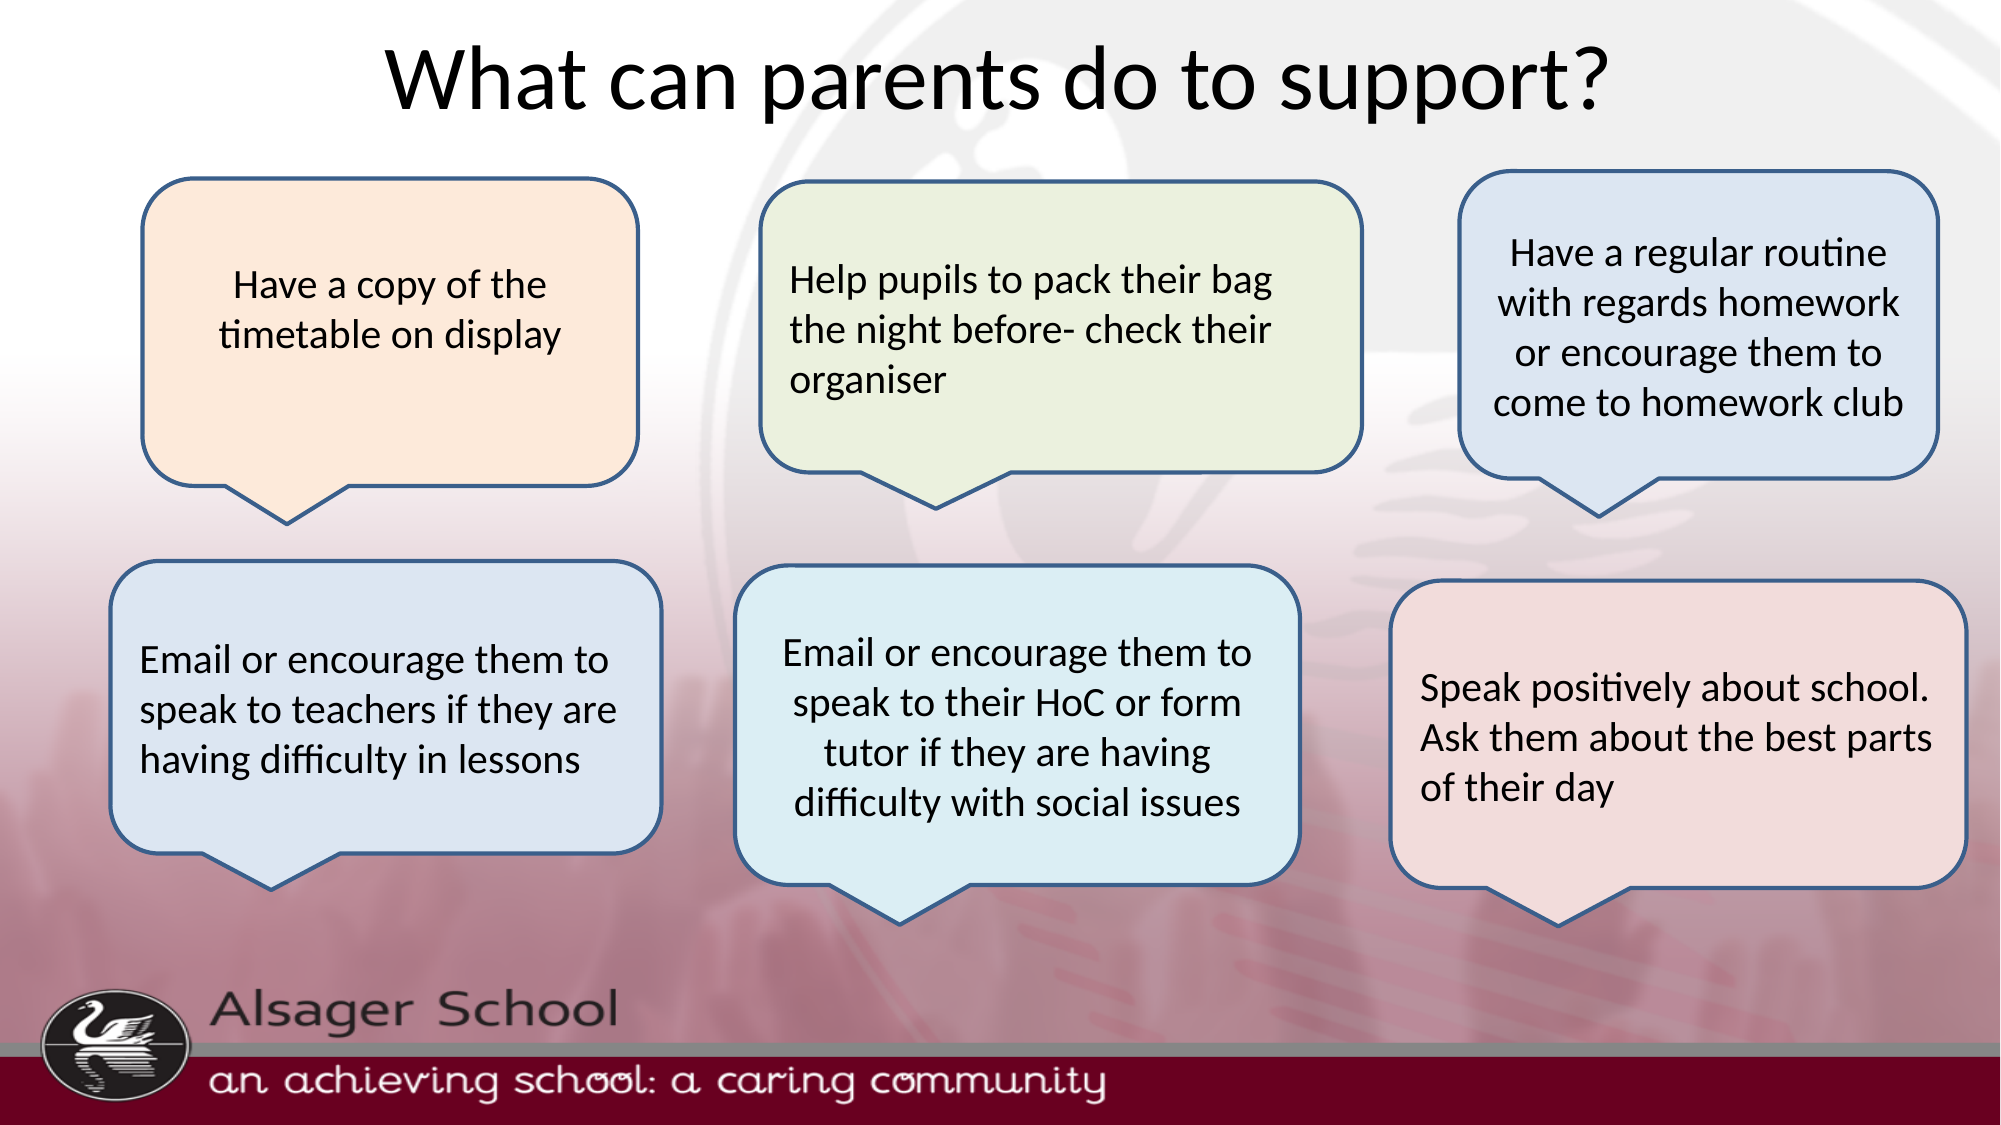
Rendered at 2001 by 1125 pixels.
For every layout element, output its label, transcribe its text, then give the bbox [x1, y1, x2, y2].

text_box Email or encourage them to speak to their HoC or form tutor if they are having difficulty with social issues [732, 563, 1303, 927]
text_box Speak positively about school. Ask them about the best parts of their day [1388, 578, 1969, 929]
text_box Email or encourage them to speak to teachers if they are having difficulty in lessons [108, 558, 664, 892]
text_box Have a regular routine with regards homework or encourage them to come to homework club [1457, 168, 1941, 519]
text_box Have a copy of the timetable on display [140, 176, 641, 527]
text_box Help pupils to pack their bag the night before- check their organiser [758, 179, 1365, 511]
picture [0, 0, 2001, 1125]
title What can parents do to support? [99, 0, 1900, 167]
